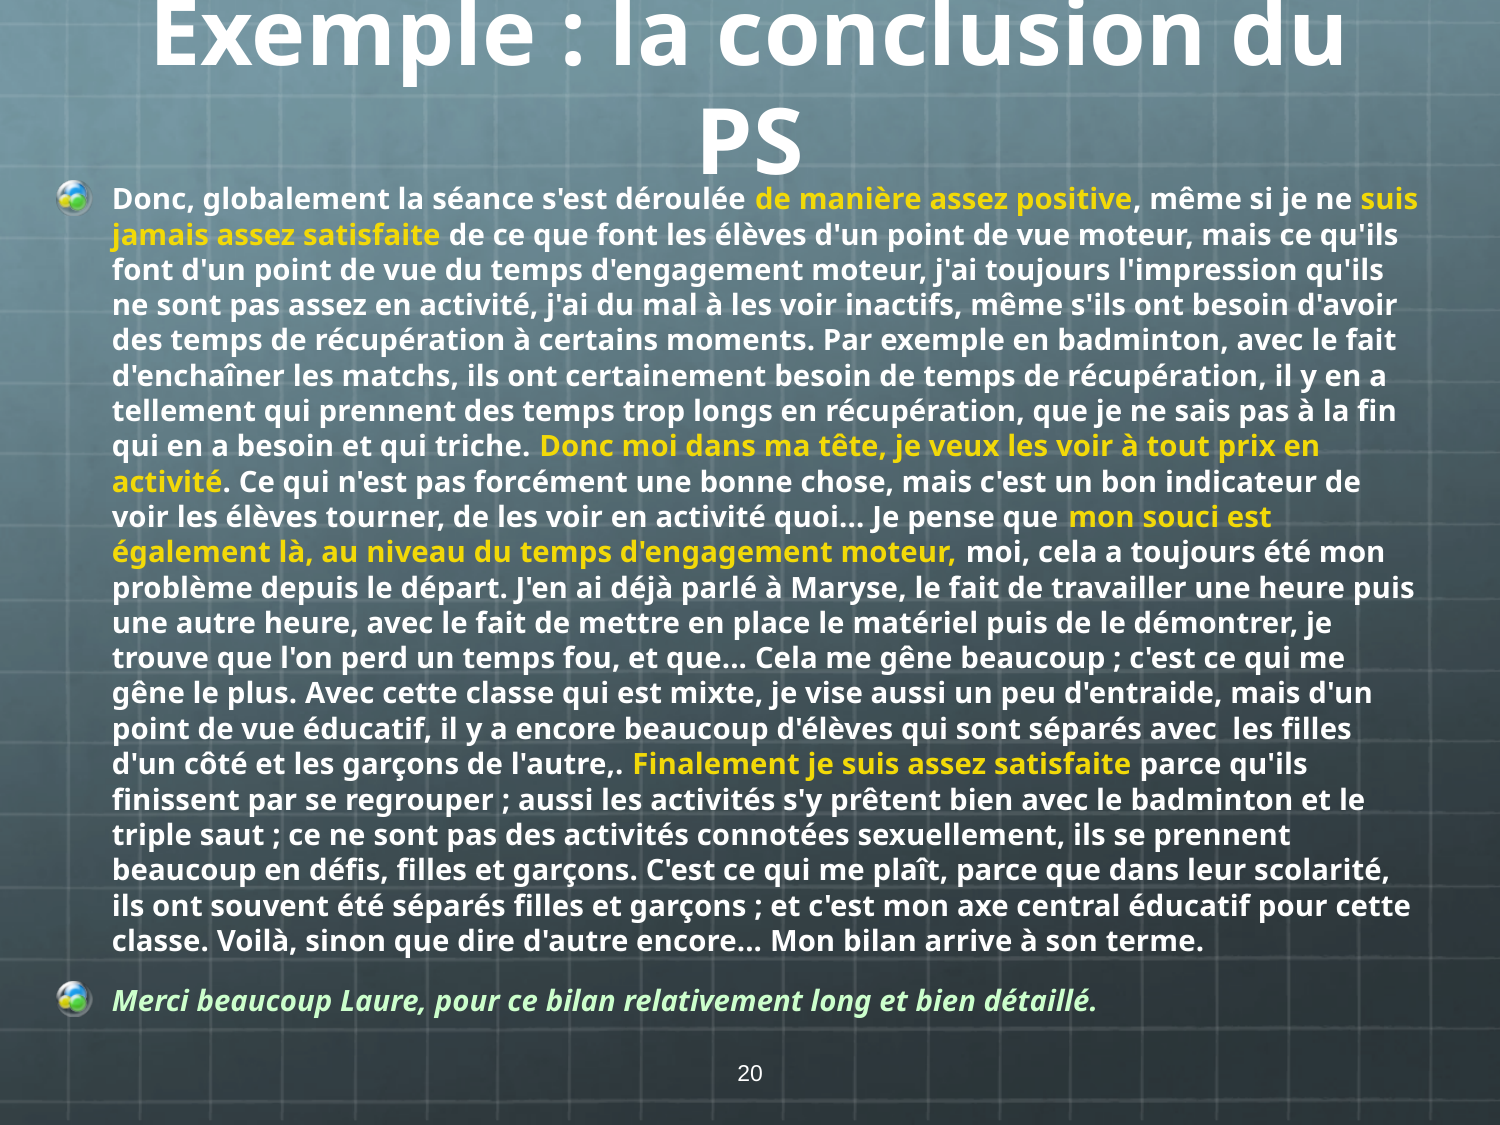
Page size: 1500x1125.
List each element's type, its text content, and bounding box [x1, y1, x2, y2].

picture [0, 0, 1500, 1125]
slide_number 20 [687, 1042, 813, 1103]
list Donc, globalement la séance s'est déroulée de manière assez positive, même si je ne suis jamais assez satisfaite de ce que font les élèves d'un point de vue moteur, mais ce qu'ils font d'un point de vue du temps d'engagement moteur, j'ai toujours l'impression qu'ils ne sont pas assez en activité, j'ai du mal à les voir inactifs, même s'ils ont besoin d'avoir des temps de récupération à certains moments. Par exemple en badminton, avec le fait d'enchaîner les matchs, ils ont certainement besoin de temps de récupération, il y en a tellement qui prennent des temps trop longs en récupération, que je ne sais pas à la fin qui en a besoin et qui triche. Donc moi dans ma tête, je veux les voir à tout prix en activité. Ce qui n'est pas forcément une bonne chose, mais c'est un bon indicateur de voir les élèves tourner, de les voir en activité quoi... Je pense que mon souci est également là, au niveau du temps d'engagement moteur, moi, cela a toujours été mon problème depuis le départ. J'en ai déjà parlé à Maryse, le fait de travailler une heure puis une autre heure, avec le fait de mettre en place le matériel puis de le démontrer, je trouve que l'on perd un temps fou, et que... Cela me gêne beaucoup ; c'est ce qui me gêne le plus. Avec cette classe qui est mixte, je vise aussi un peu d'entraide, mais d'un point de vue éducatif, il y a encore beaucoup d'élèves qui sont séparés avec les filles d'un côté et les garçons de l'autre,. Finalement je suis assez satisfaite parce qu'ils finissent par se regrouper ; aussi les activités s'y prêtent bien avec le badminton et le triple saut ; ce ne sont pas des activités connotées sexuellement, ils se prennent beaucoup en défis, filles et garçons. C'est ce qui me plaît, parce que dans leur scolarité, ils ont souvent été séparés filles et garçons ; et c'est mon axe central éducatif pour cette classe. Voilà, sinon que dire d'autre encore... Mon bilan arrive à son terme. Merci beaucoup Laure, pour ce bilan relativement long et bien détaillé. [41, 172, 1436, 1071]
title Exemple : la conclusion du PS [127, 17, 1372, 149]
